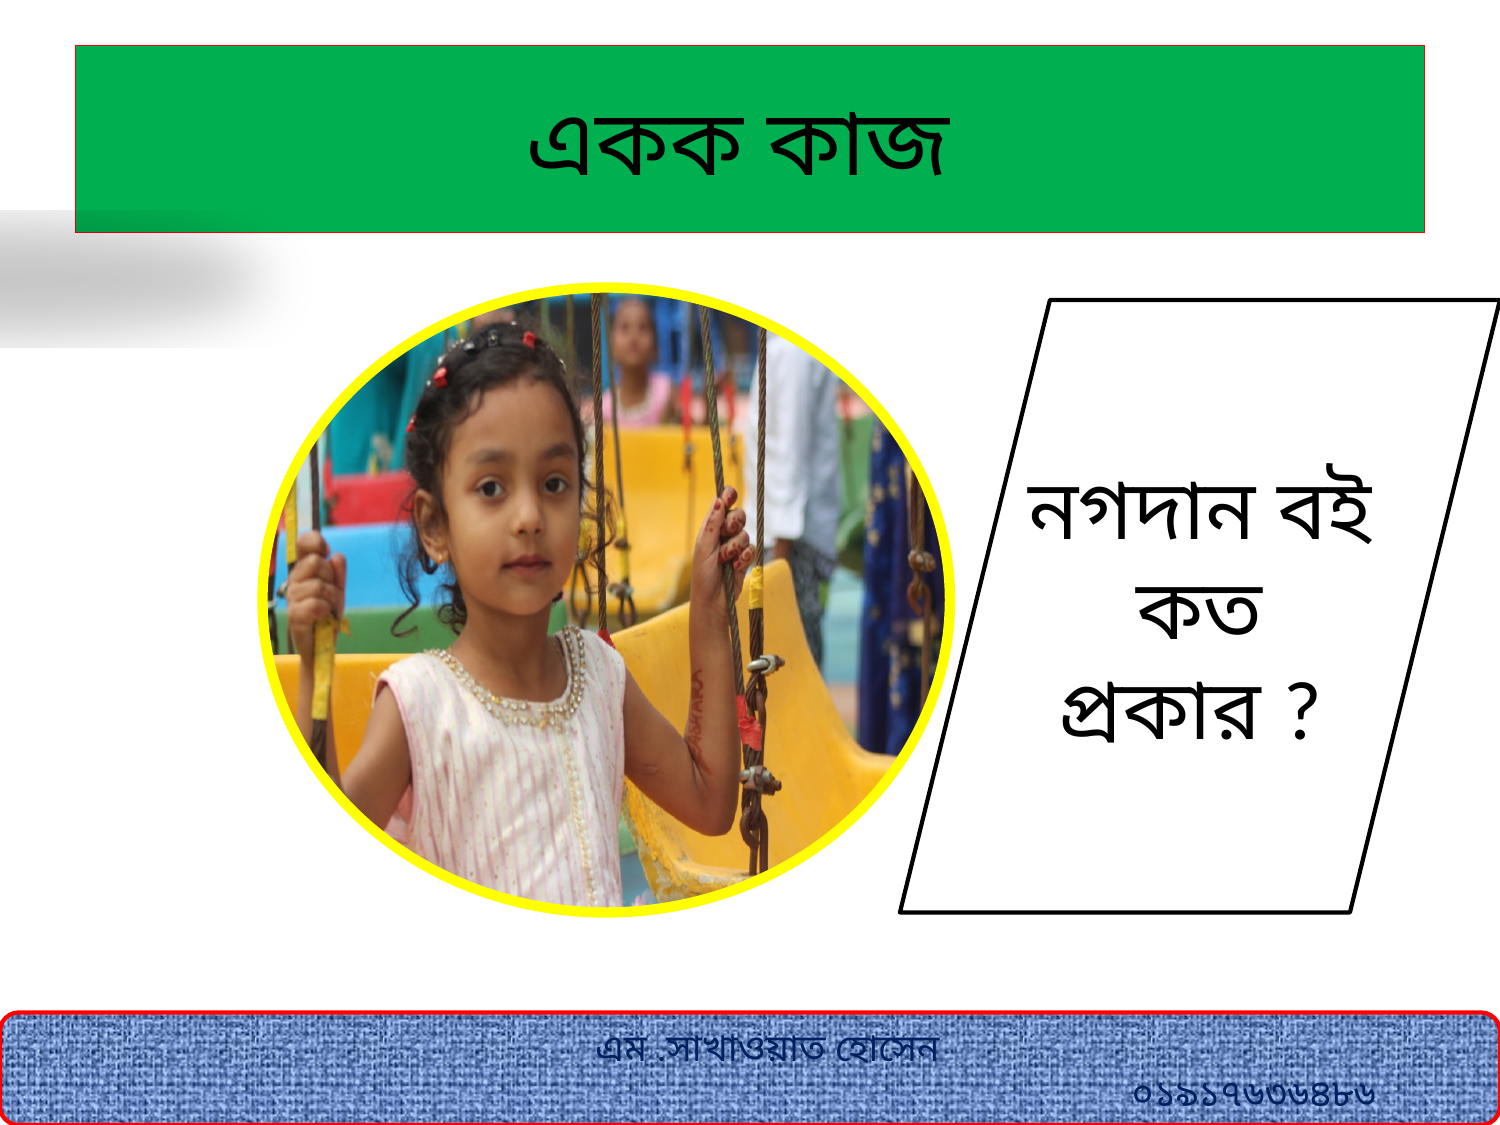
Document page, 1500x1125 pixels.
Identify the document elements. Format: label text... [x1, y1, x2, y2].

text_box এম .সাখাওয়াত হোসেন ০১৯১৭৬৩৬৪৮৬ [0, 1010, 1500, 1125]
picture [262, 287, 951, 913]
text_box নগদান বই কত প্রকার ? [954, 297, 1500, 915]
title একক কাজ [75, 45, 1425, 233]
